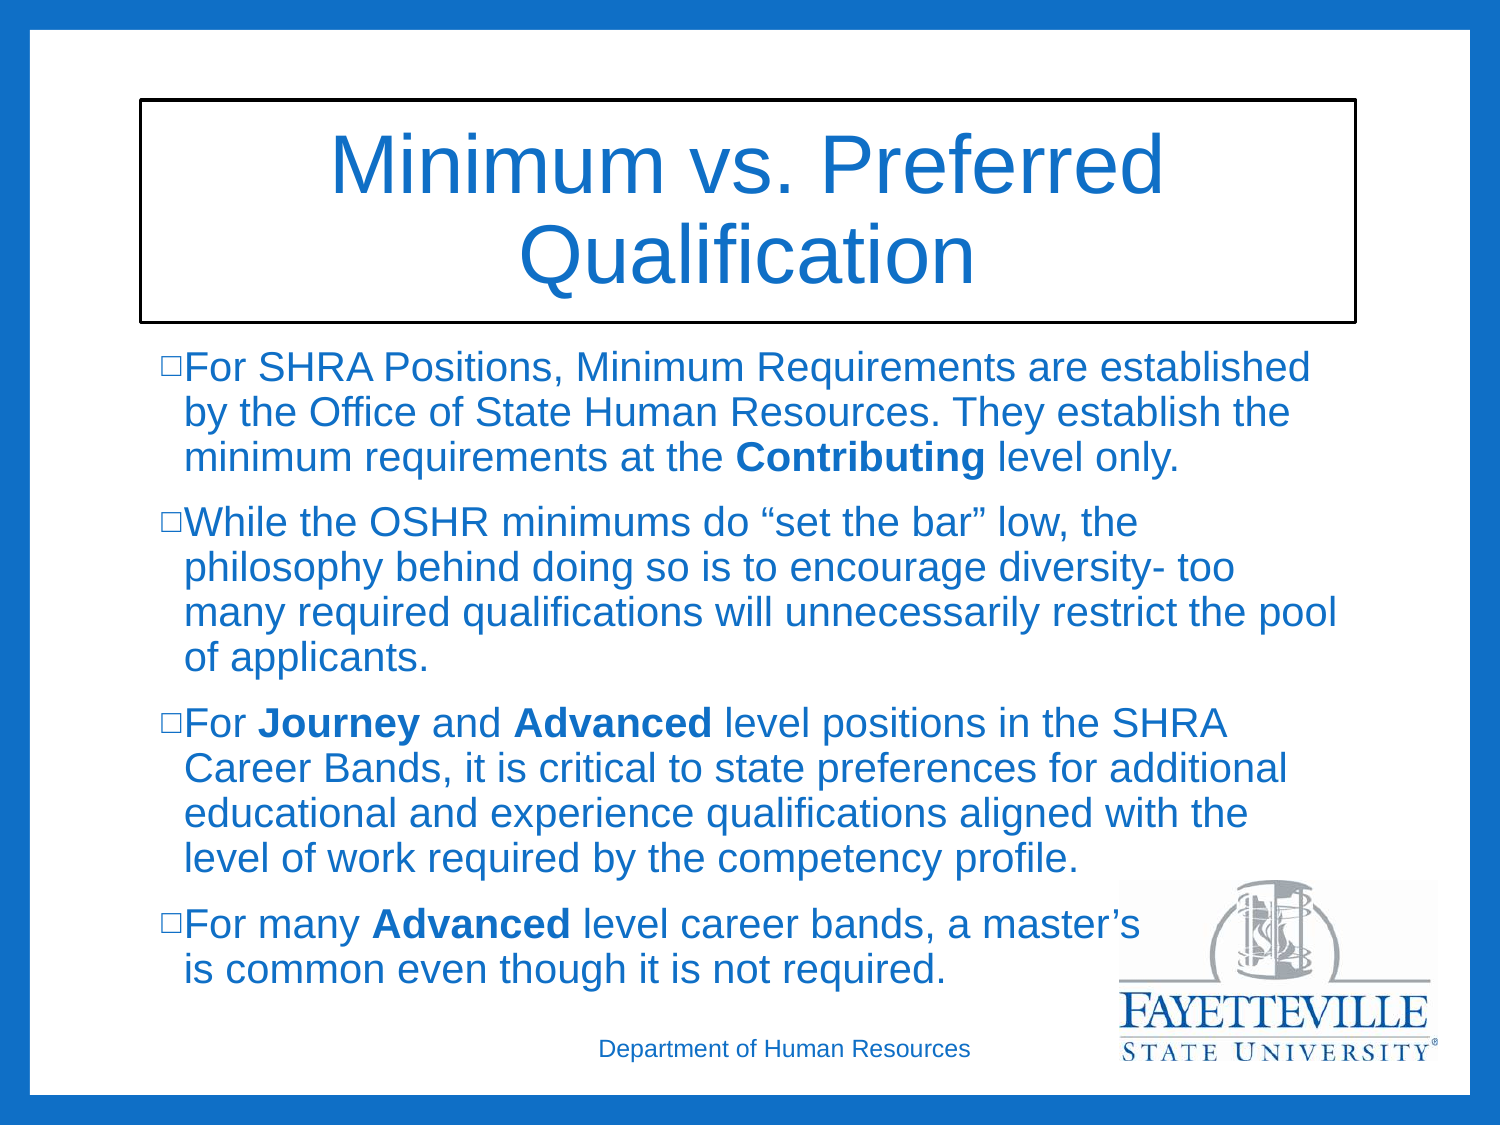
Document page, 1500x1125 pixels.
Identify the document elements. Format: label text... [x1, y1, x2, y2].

footer Department of Human Resources [482, 1017, 1088, 1078]
list For SHRA Positions, Minimum Requirements are established by the Office of State Human Resources. They establish the minimum requirements at the Contributing level only. While the OSHR minimums do “set the bar” low, the philosophy behind doing so is to encourage diversity- too many required qualifications will unnecessarily restrict the pool of applicants. For Journey and Advanced level positions in the SHRA Career Bands, it is critical to state preferences for additional educational and experience qualifications aligned with the level of work required by the competency profile. For many Advanced level career bands, a master’s is common even though it is not required. [140, 337, 1356, 1000]
picture [1119, 880, 1438, 1061]
title Minimum vs. Preferred Qualification [139, 98, 1357, 324]
